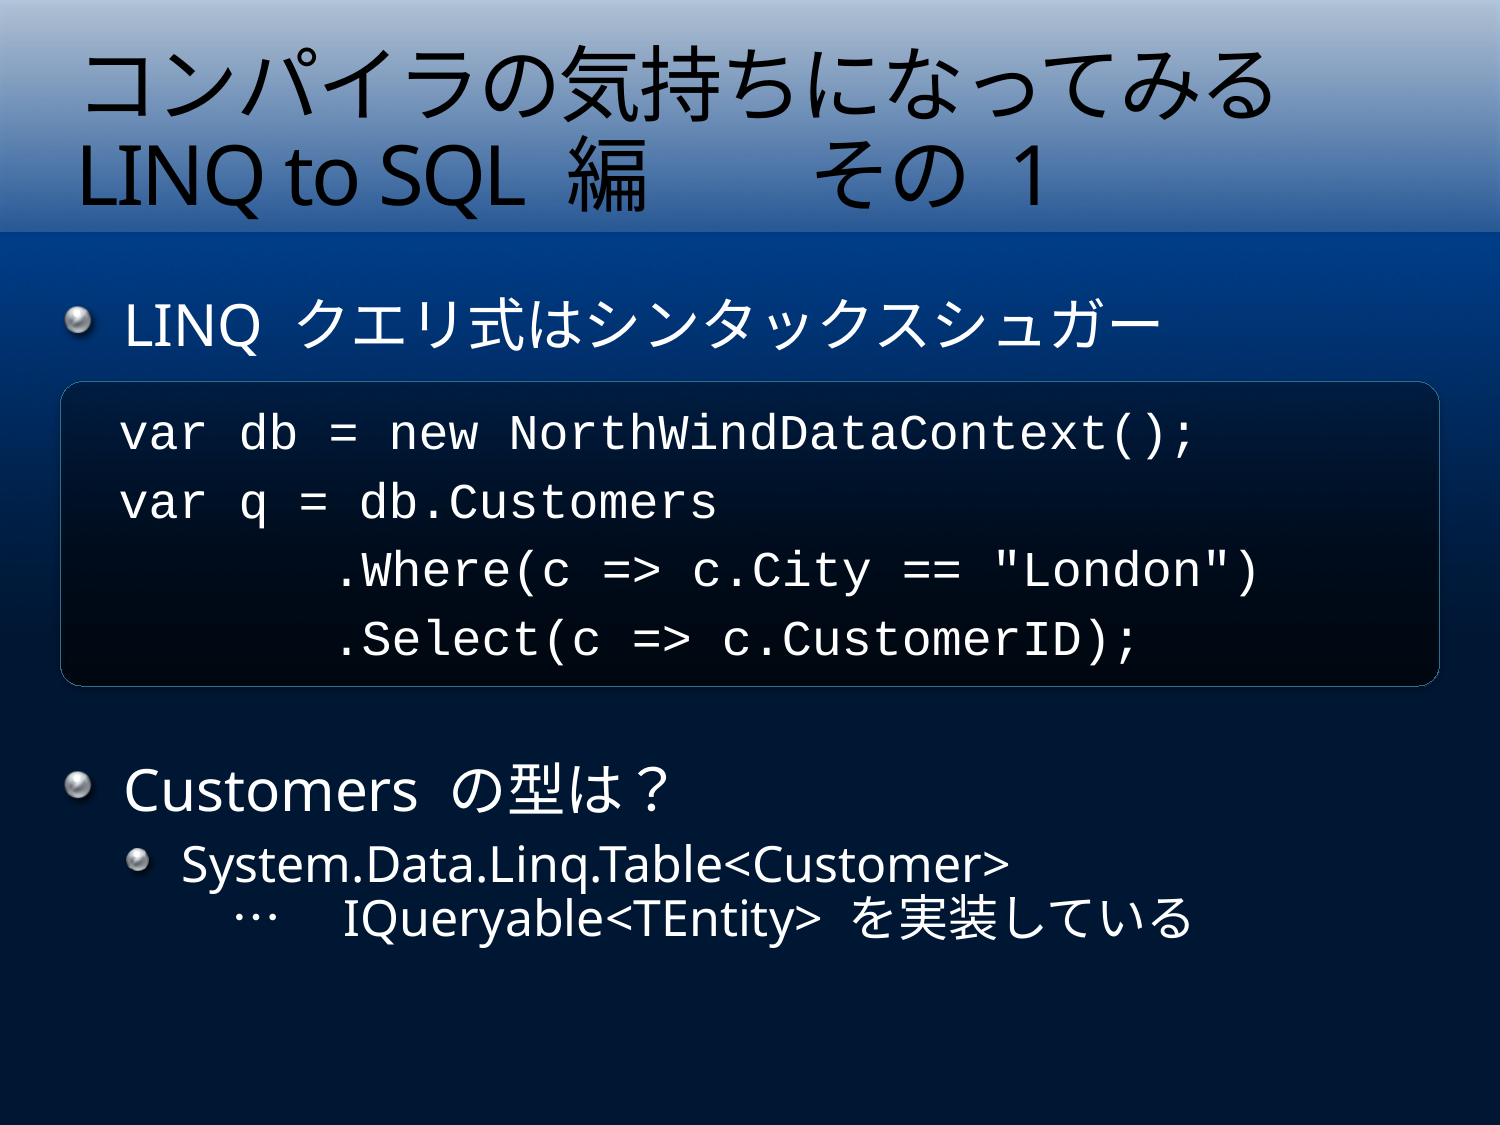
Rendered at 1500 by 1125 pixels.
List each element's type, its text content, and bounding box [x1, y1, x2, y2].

text_box [60, 381, 1440, 687]
list LINQ クエリ式はシンタックスシュガー Customers の型は？ System.Data.Linq.Table<Customer> … IQueryable<TEntity> を実装している [60, 296, 1436, 390]
list LINQ クエリ式はシンタックスシュガー Customers の型は？ System.Data.Linq.Table<Customer> … IQueryable<TEntity> を実装している [60, 685, 1436, 1032]
text_box var db = new NorthWindDataContext(); var q = db.Customers .Where(c => c.City == "London") .Select(c => c.CustomerID); [118, 406, 1380, 667]
title コンパイラの気持ちになってみる LINQ to SQL 編 その 1 [60, 35, 1436, 137]
picture [0, 232, 1500, 1125]
